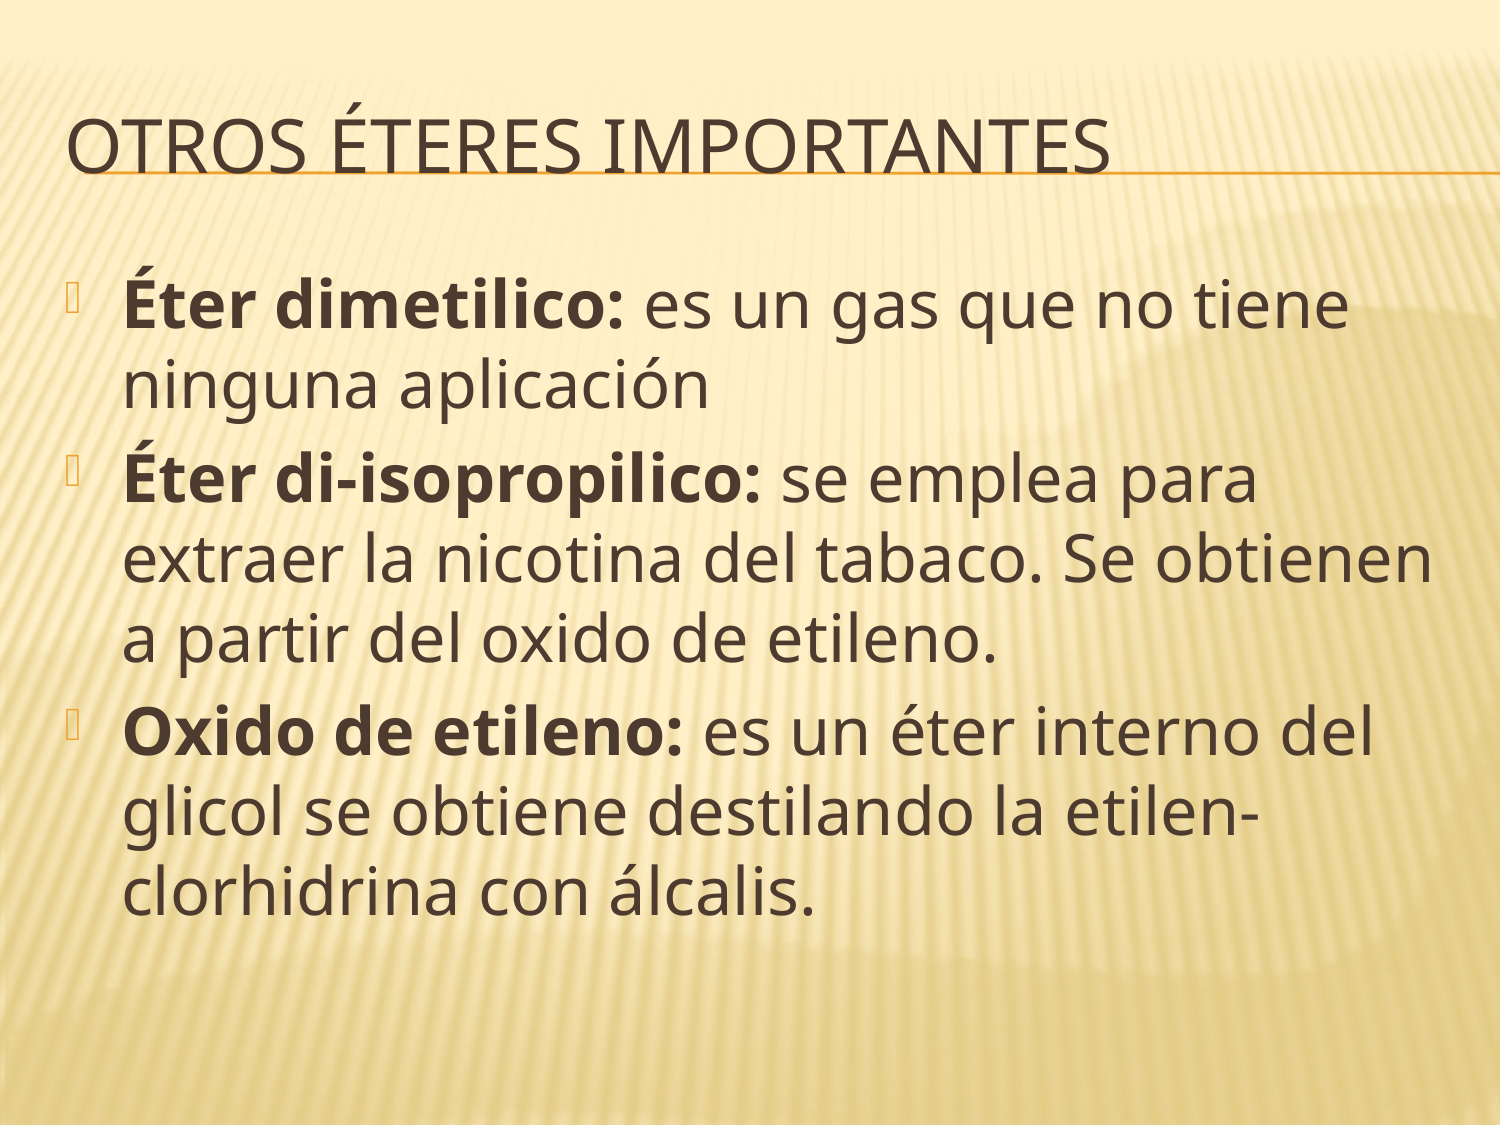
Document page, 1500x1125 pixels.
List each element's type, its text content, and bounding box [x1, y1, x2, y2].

list Éter dimetilico: es un gas que no tiene ninguna aplicación Éter di-isopropilico: se emplea para extraer la nicotina del tabaco. Se obtienen a partir del oxido de etileno. Oxido de etileno: es un éter interno del glicol se obtiene destilando la etilen-clorhidrina con álcalis. [50, 254, 1475, 998]
title Otros éteres importantes [50, 75, 1475, 213]
